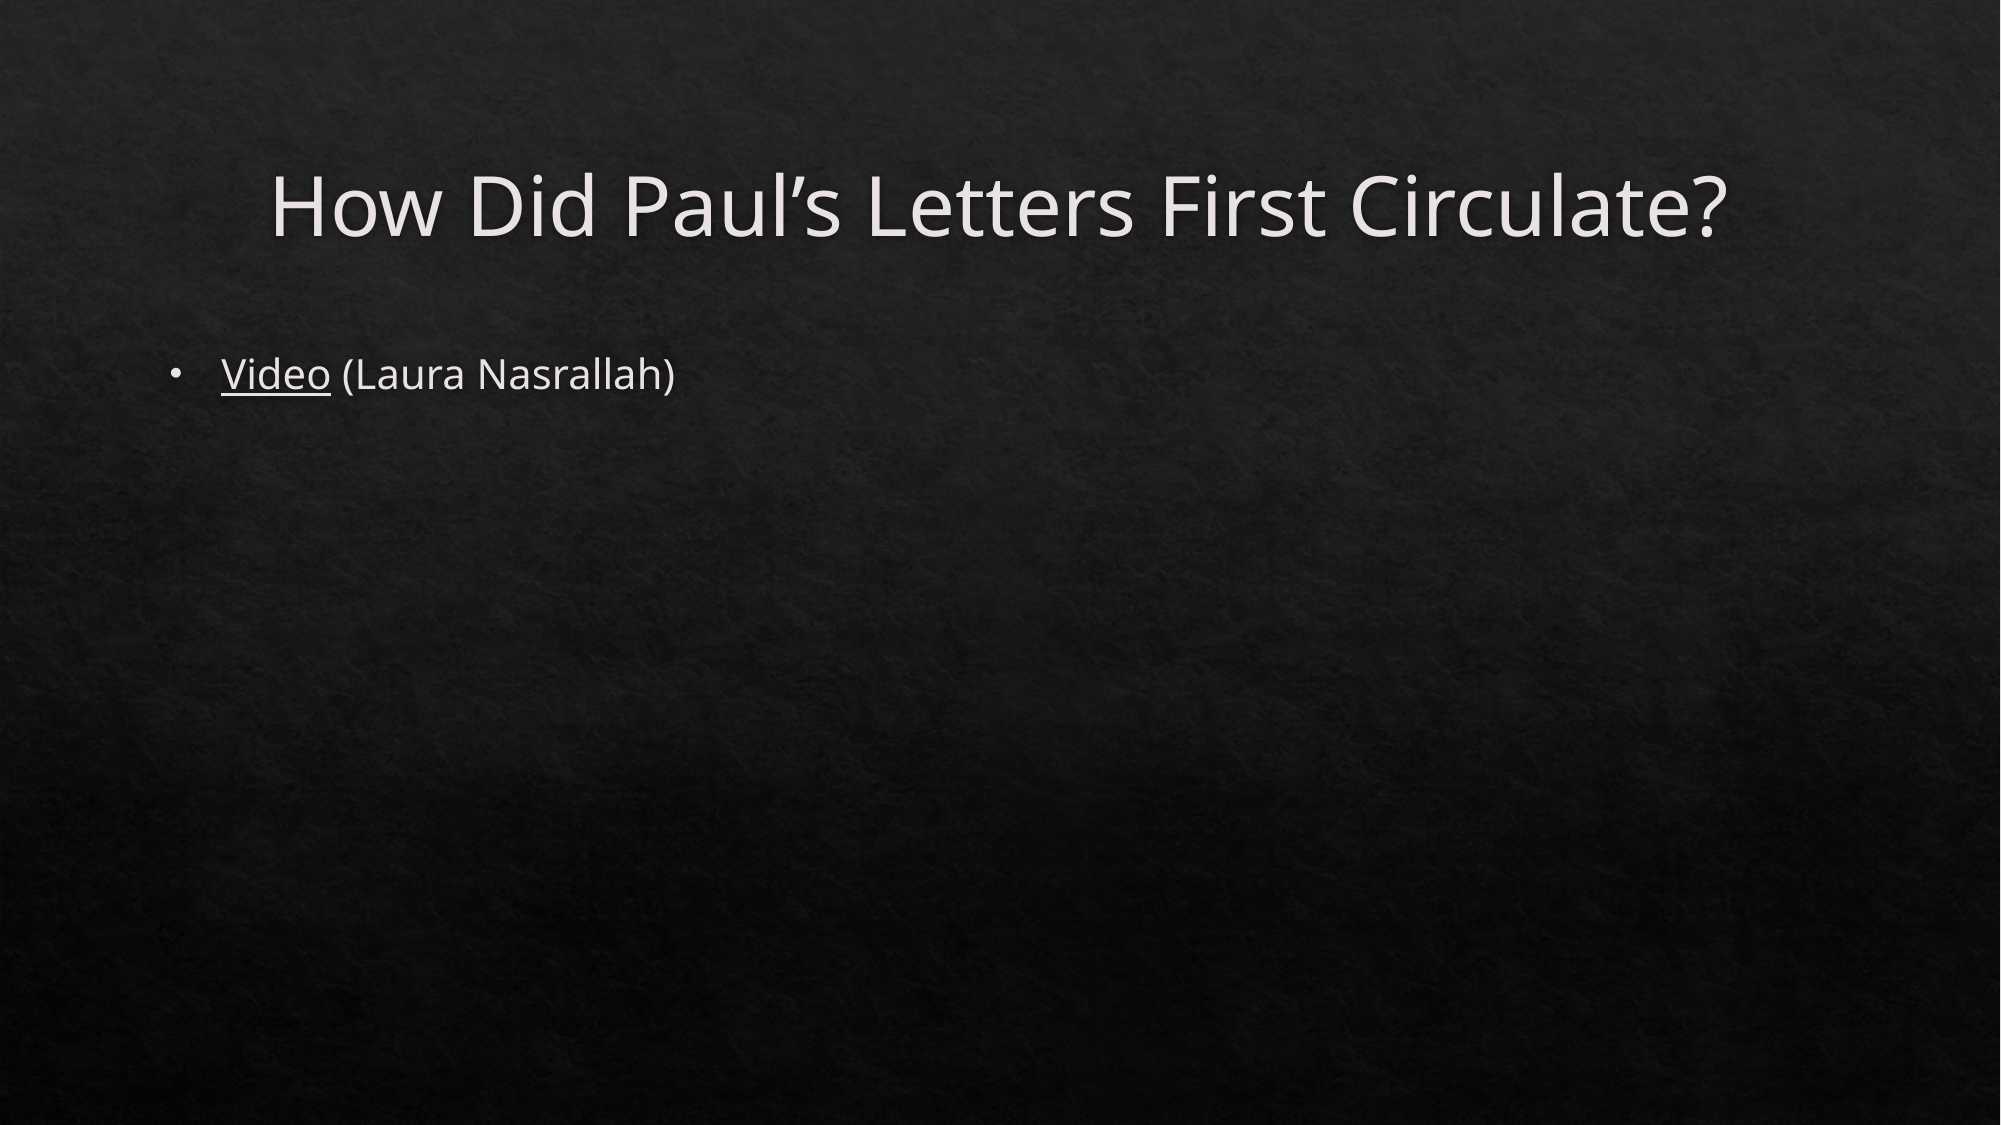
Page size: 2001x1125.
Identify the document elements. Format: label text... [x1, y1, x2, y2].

list Video (Laura Nasrallah) [149, 340, 1849, 950]
title How Did Paul’s Letters First Circulate? [149, 99, 1849, 307]
